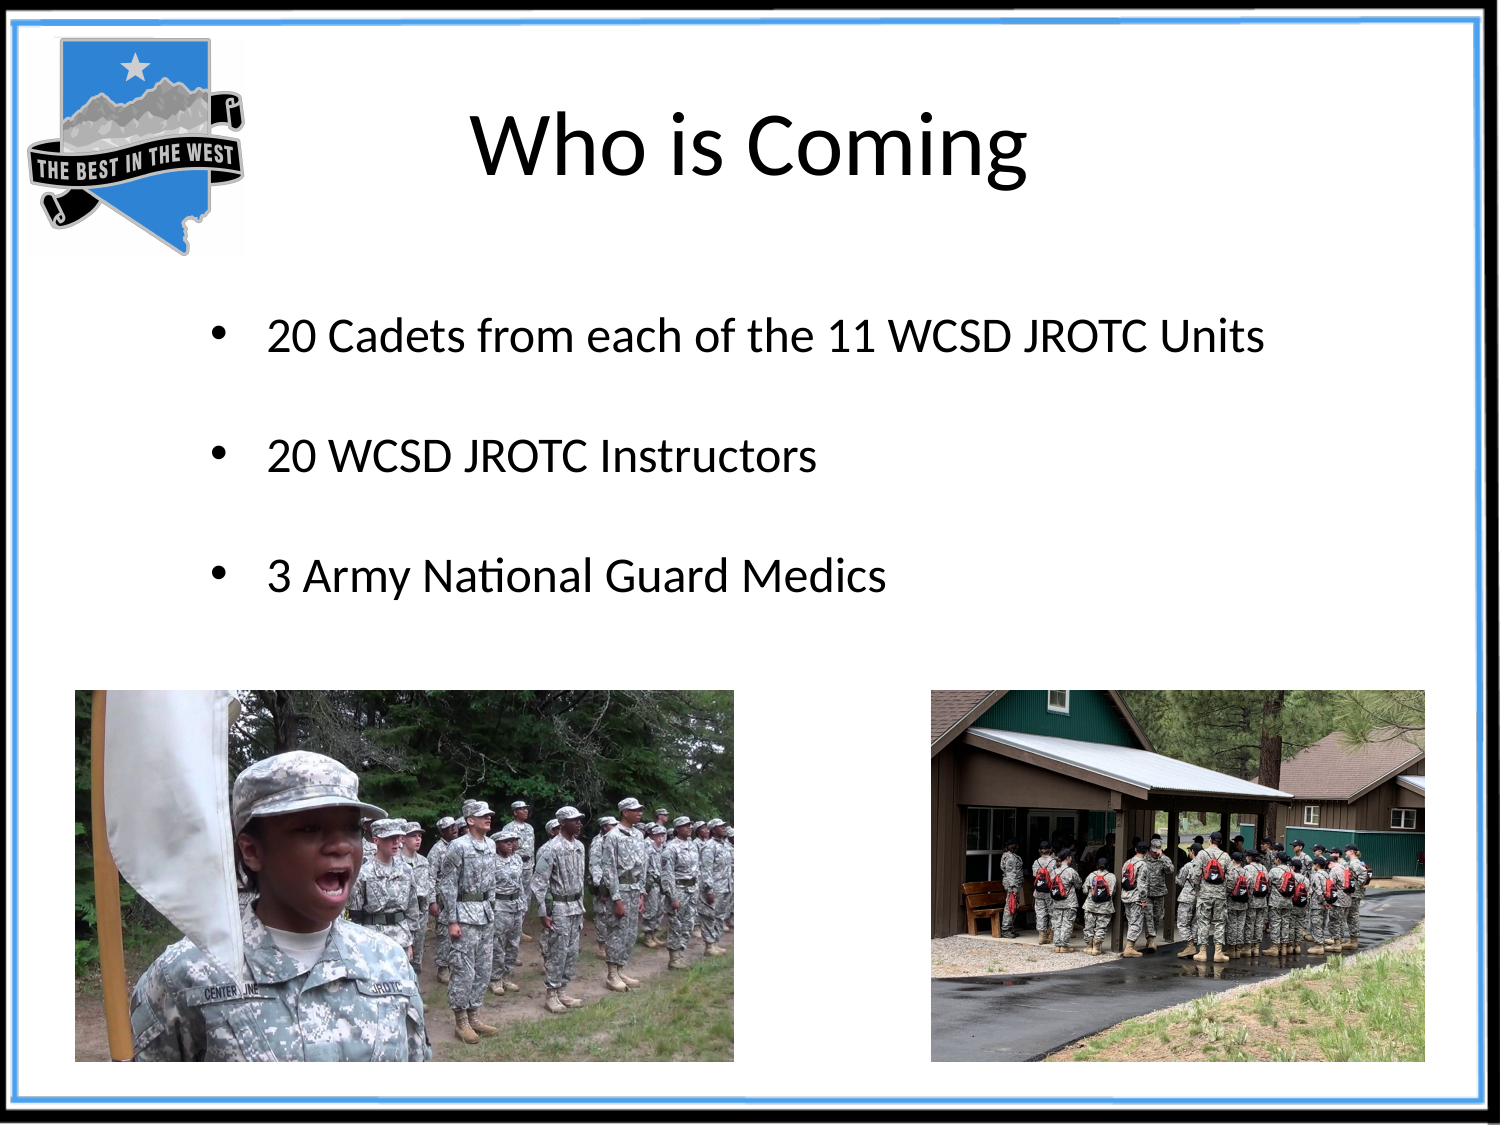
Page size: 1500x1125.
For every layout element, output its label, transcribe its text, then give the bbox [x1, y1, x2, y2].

list 20 Cadets from each of the 11 WCSD JROTC Units 20 WCSD JROTC Instructors 3 Army National Guard Medics [195, 295, 1369, 753]
picture [0, 0, 1500, 1125]
title Who is Coming [75, 45, 1425, 233]
